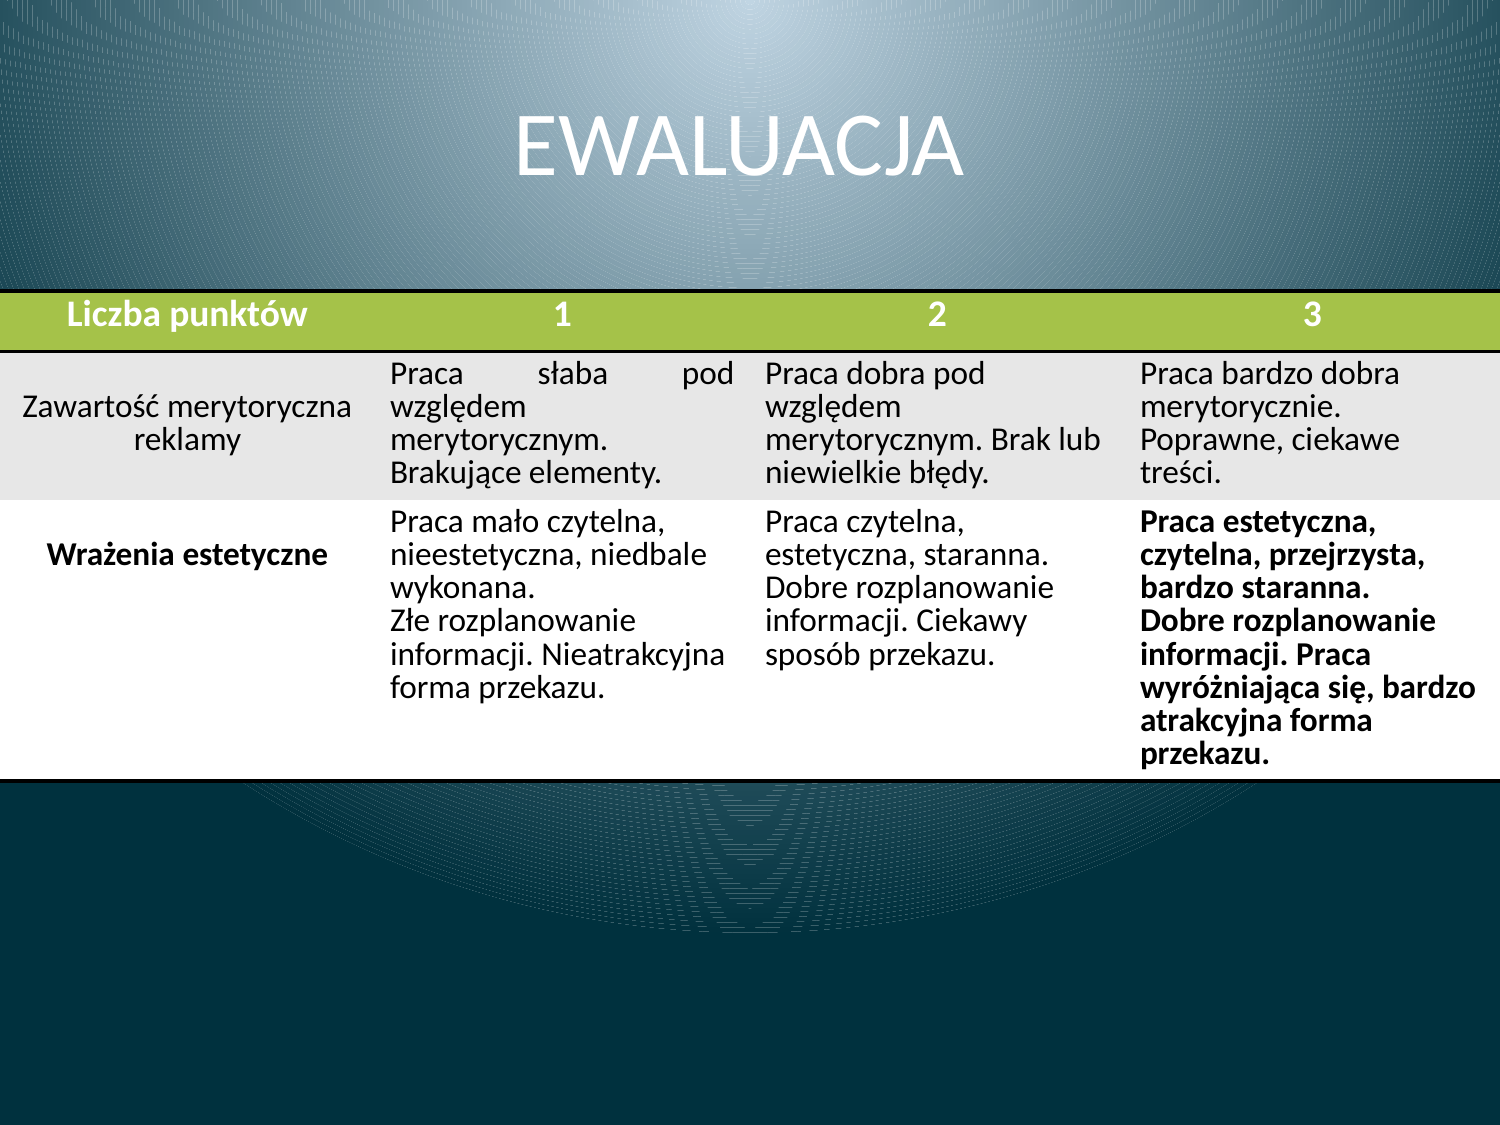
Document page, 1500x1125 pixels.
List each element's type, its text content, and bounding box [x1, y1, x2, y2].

table_cell Zawartość merytoryczna reklamy [0, 353, 375, 500]
table_cell Praca słaba pod względem merytorycznym. Brakujące elementy. [375, 353, 750, 500]
table_cell Praca mało czytelna, nieestetyczna, niedbale wykonana. Złe rozplanowanie informacji. Nieatrakcyjna forma przekazu. [375, 500, 750, 779]
table_header 1 [375, 293, 750, 350]
table_header 2 [750, 293, 1125, 350]
table_header Liczba punktów [0, 293, 375, 350]
table_cell Praca czytelna, estetyczna, staranna. Dobre rozplanowanie informacji. Ciekawy sposób przekazu. [750, 500, 1125, 779]
table_cell Praca estetyczna, czytelna, przejrzysta, bardzo staranna. Dobre rozplanowanie informacji. Praca wyróżniająca się, bardzo atrakcyjna forma przekazu. [1125, 500, 1500, 779]
table_cell Praca dobra pod względem merytorycznym. Brak lub niewielkie błędy. [750, 353, 1125, 500]
table_header 3 [1125, 293, 1500, 350]
table_cell Praca bardzo dobra merytorycznie. Poprawne, ciekawe treści. [1125, 353, 1500, 500]
title EWALUACJA [75, 45, 1425, 233]
table_cell Wrażenia estetyczne [0, 500, 375, 779]
